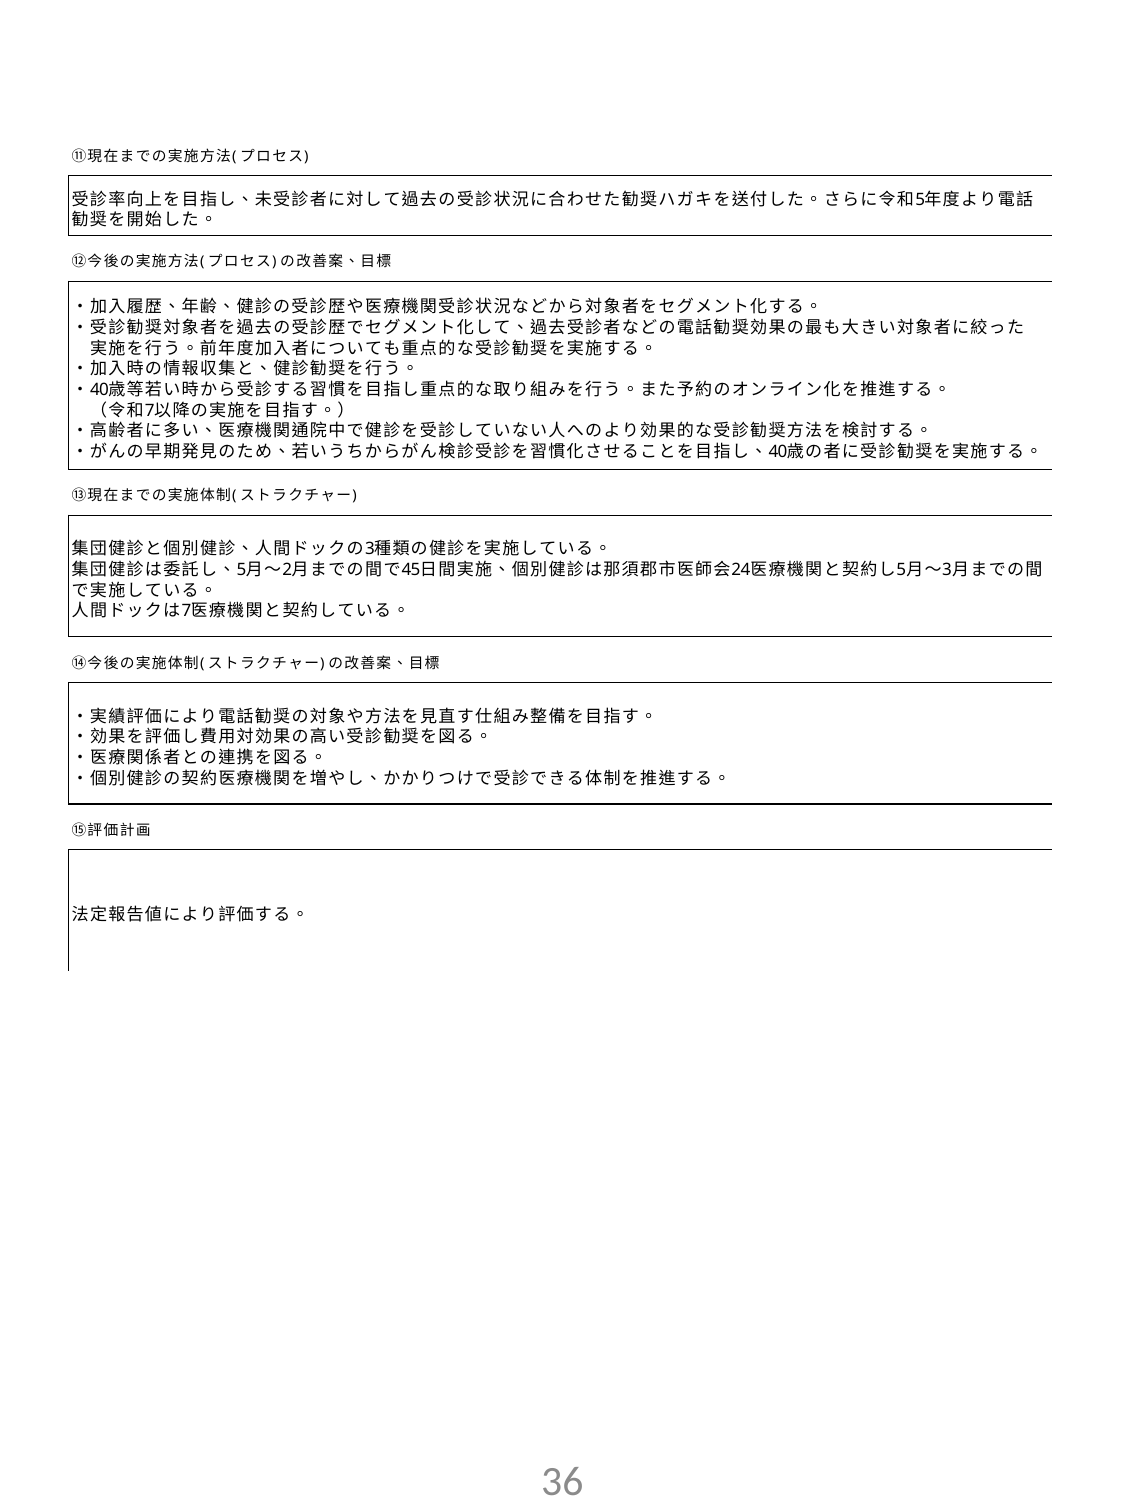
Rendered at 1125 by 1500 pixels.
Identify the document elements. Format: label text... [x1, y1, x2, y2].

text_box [68, 129, 1053, 973]
slide_number 35 [435, 1439, 689, 1500]
